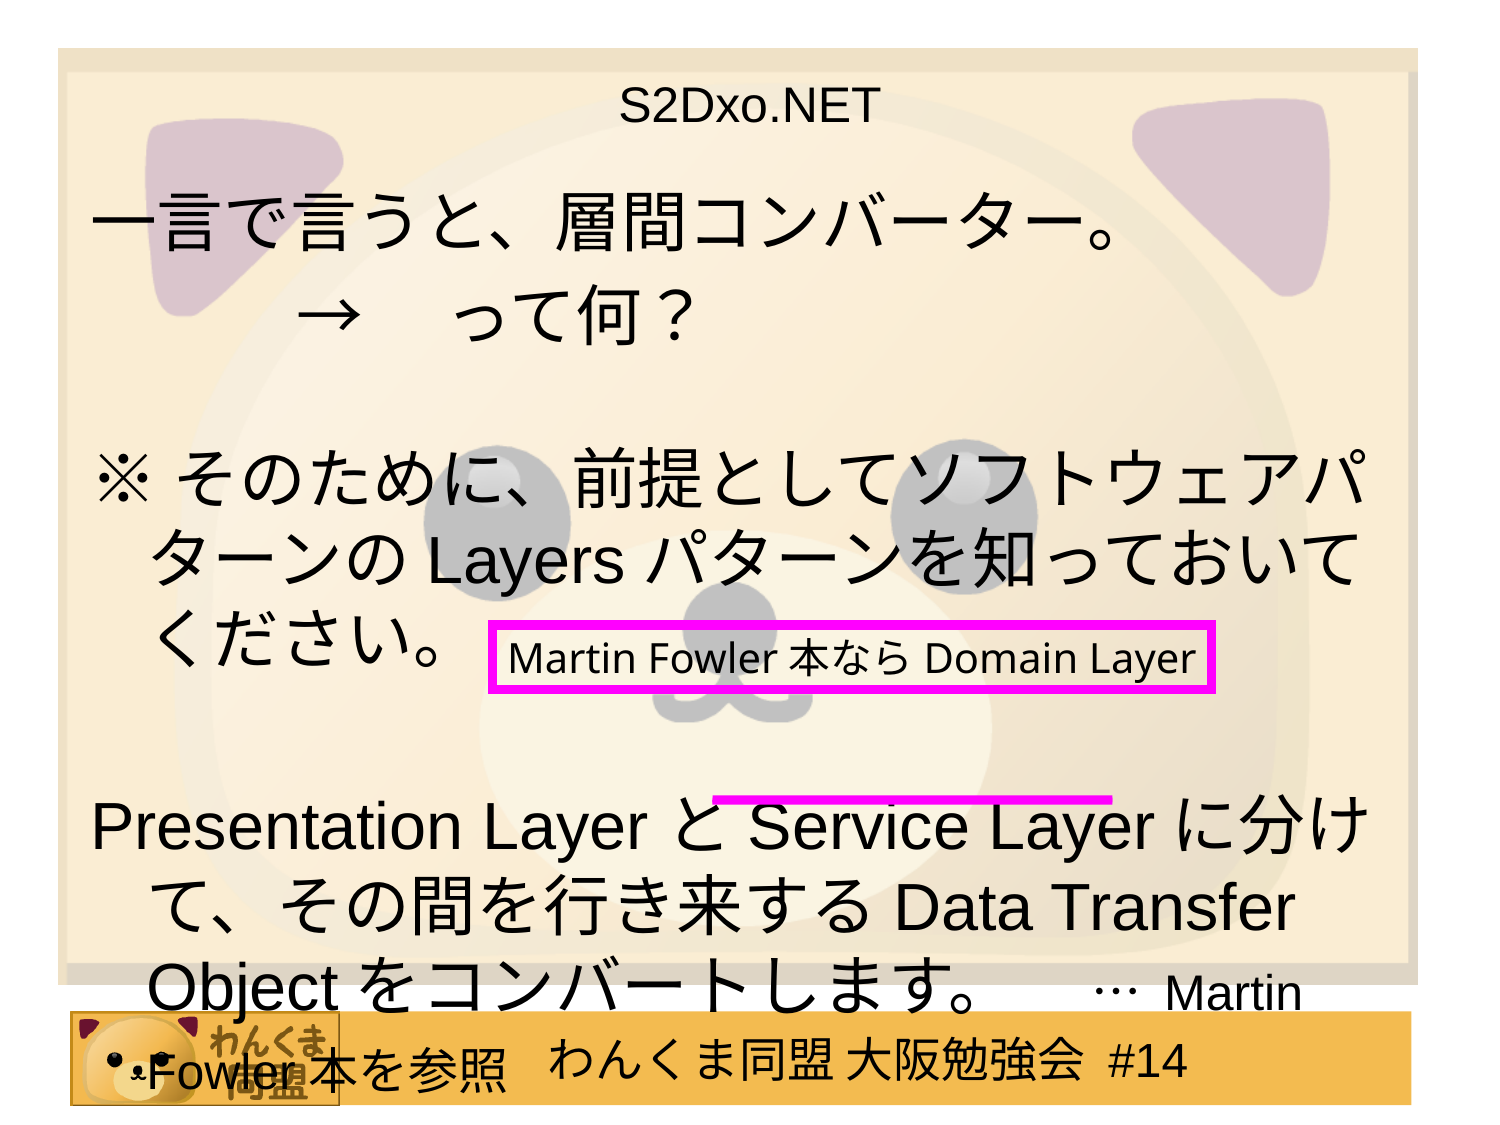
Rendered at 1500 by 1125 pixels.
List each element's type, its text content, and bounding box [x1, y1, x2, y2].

list 一言で言うと、層間コンバーター。 → って何？ ※そのために、前提としてソフトウェアパターンのLayersパターンを知っておいてください。 Presentation LayerとService Layerに分けて、その間を行き来するData Transfer Objectをコンバートします。 … Martin Fowler本を参照 [74, 172, 1426, 1006]
title S2Dxo.NET [74, 44, 1426, 162]
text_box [537, 624, 1167, 801]
picture [58, 48, 1418, 985]
picture [70, 1011, 340, 1106]
